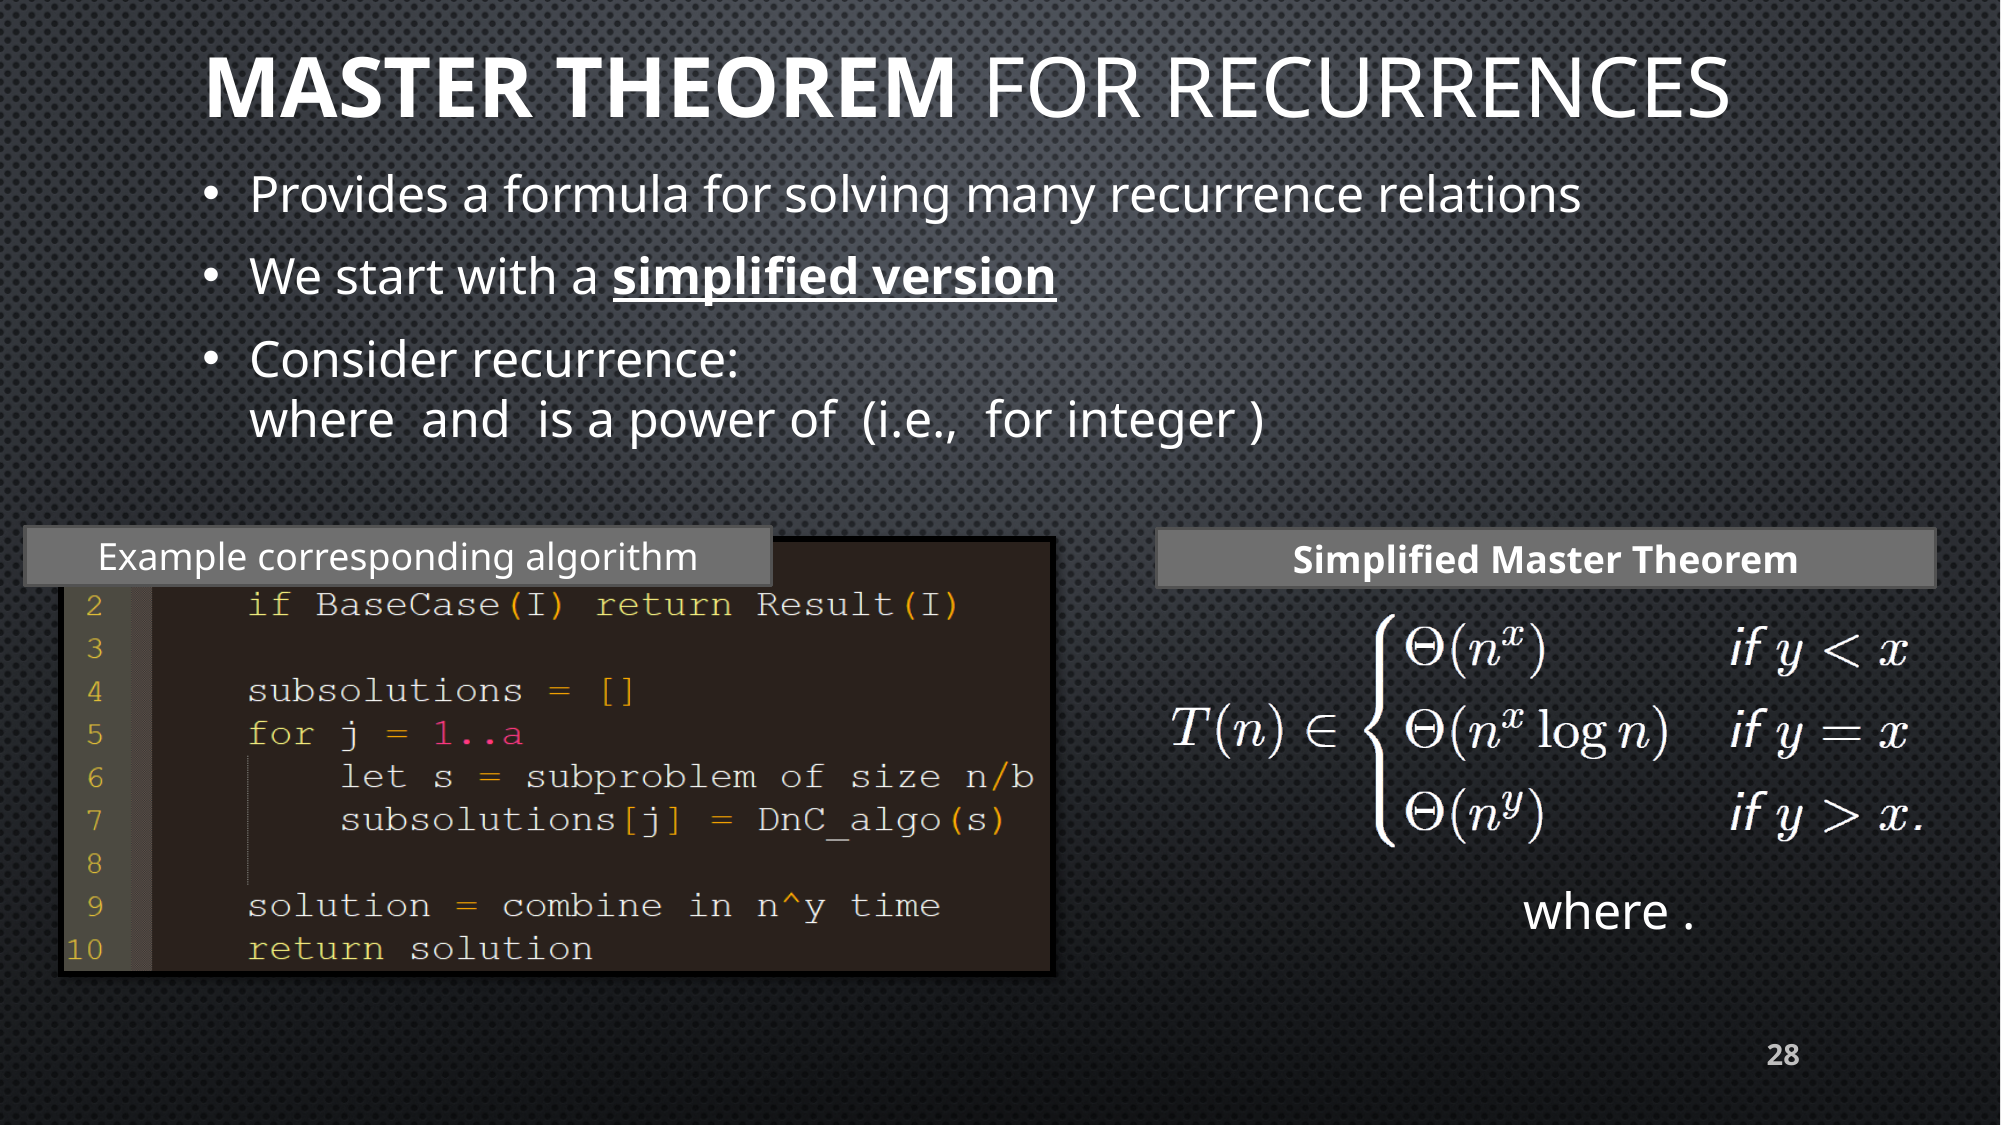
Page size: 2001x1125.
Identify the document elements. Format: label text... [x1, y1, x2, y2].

slide_number 28 [1724, 1026, 1816, 1087]
picture [1156, 598, 1936, 856]
title Master theorem for recurrences [187, 0, 1813, 169]
text_box Simplified Master Theorem [1155, 527, 1937, 589]
picture [63, 541, 1051, 972]
text_box Example corresponding algorithm [23, 525, 773, 587]
